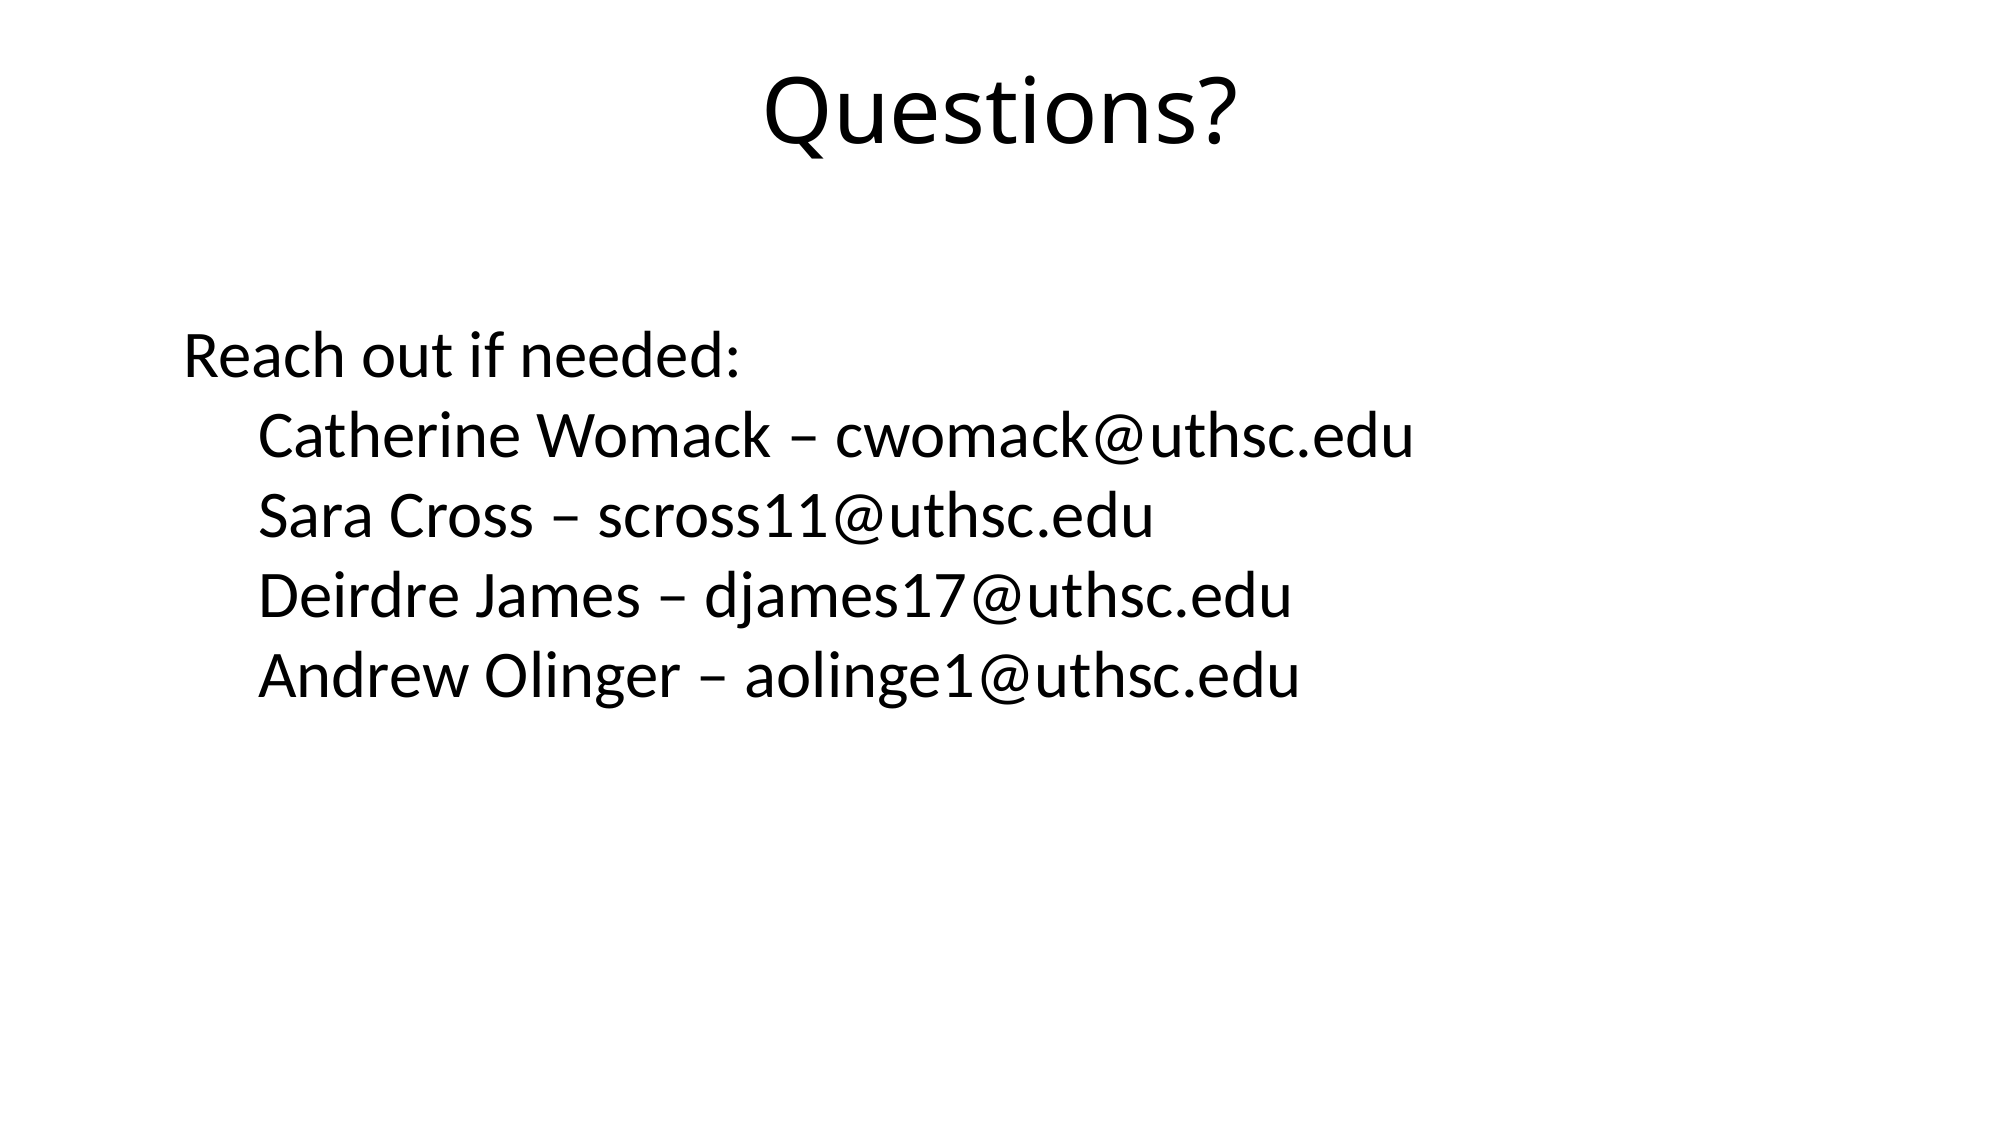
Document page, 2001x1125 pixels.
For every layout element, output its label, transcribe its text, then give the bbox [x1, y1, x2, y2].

title Questions? [137, 59, 1863, 278]
text_box Reach out if needed: Catherine Womack – cwomack@uthsc.edu Sara Cross – scross11@uthsc.edu Deirdre James – djames17@uthsc.edu Andrew Olinger – aolinge1@uthsc.edu [168, 303, 1863, 719]
